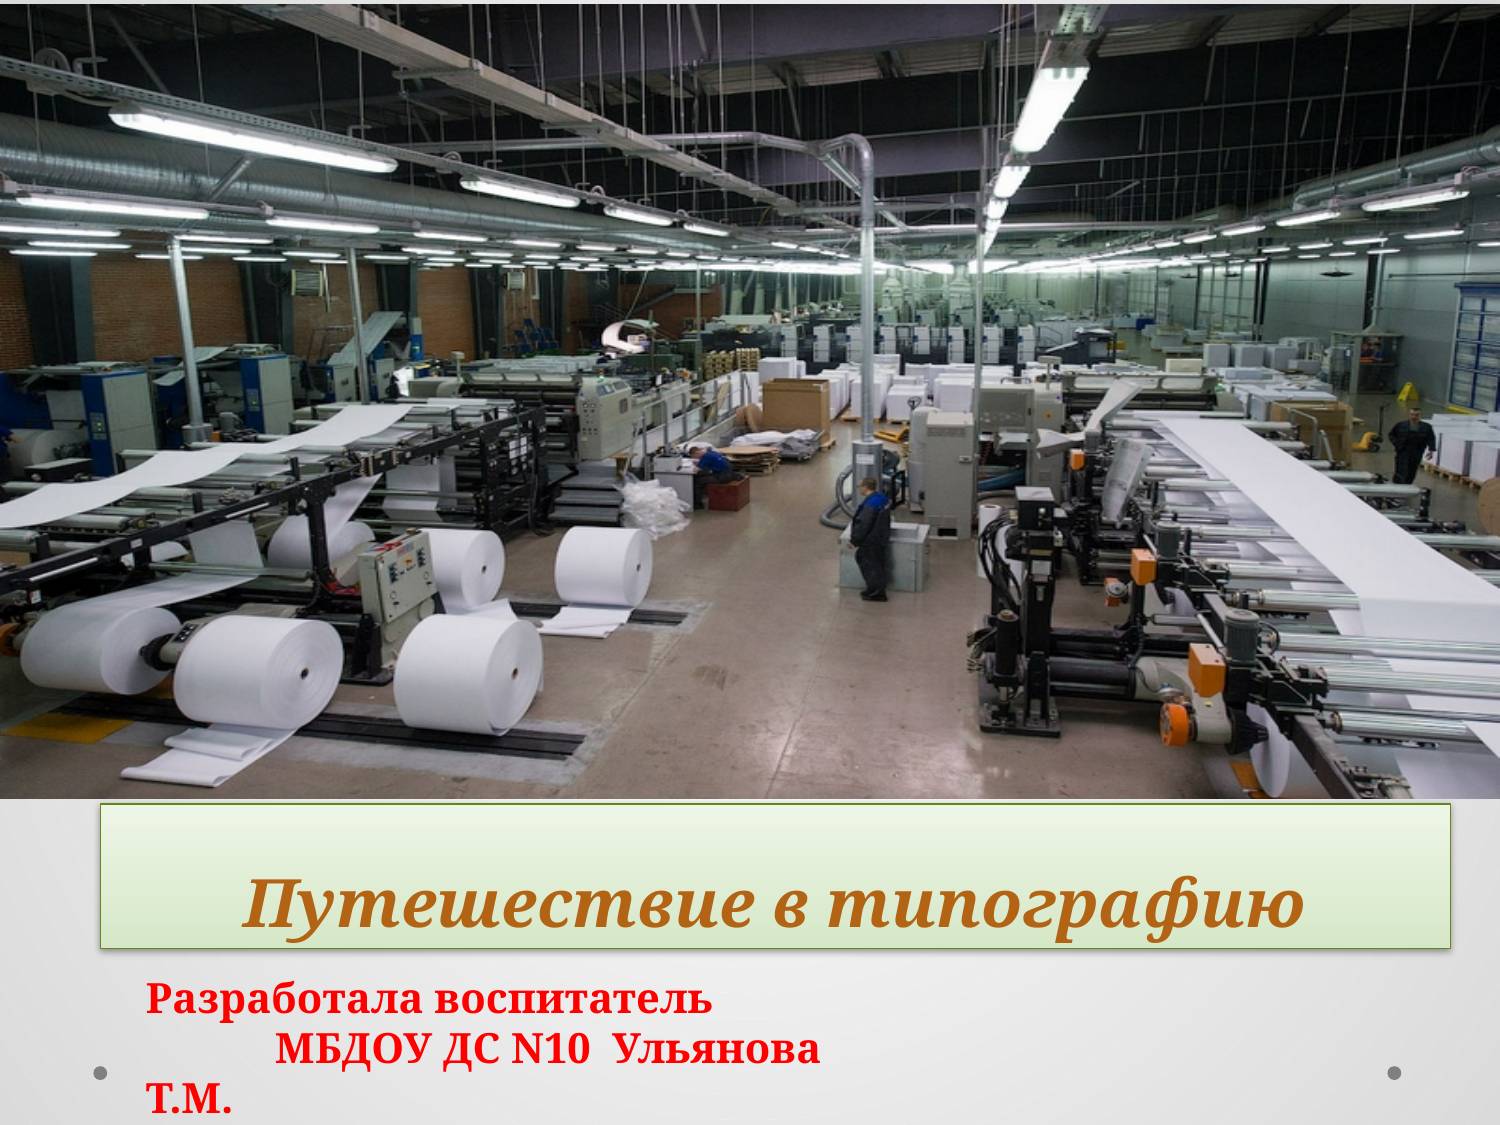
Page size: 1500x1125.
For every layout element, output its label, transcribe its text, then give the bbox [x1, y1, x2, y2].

text_box Разработала воспитатель МБДОУ ДС N10 Ульянова Т.М. [130, 964, 881, 1125]
title Путешествие в типографию [100, 809, 1451, 949]
picture [0, 4, 1500, 799]
